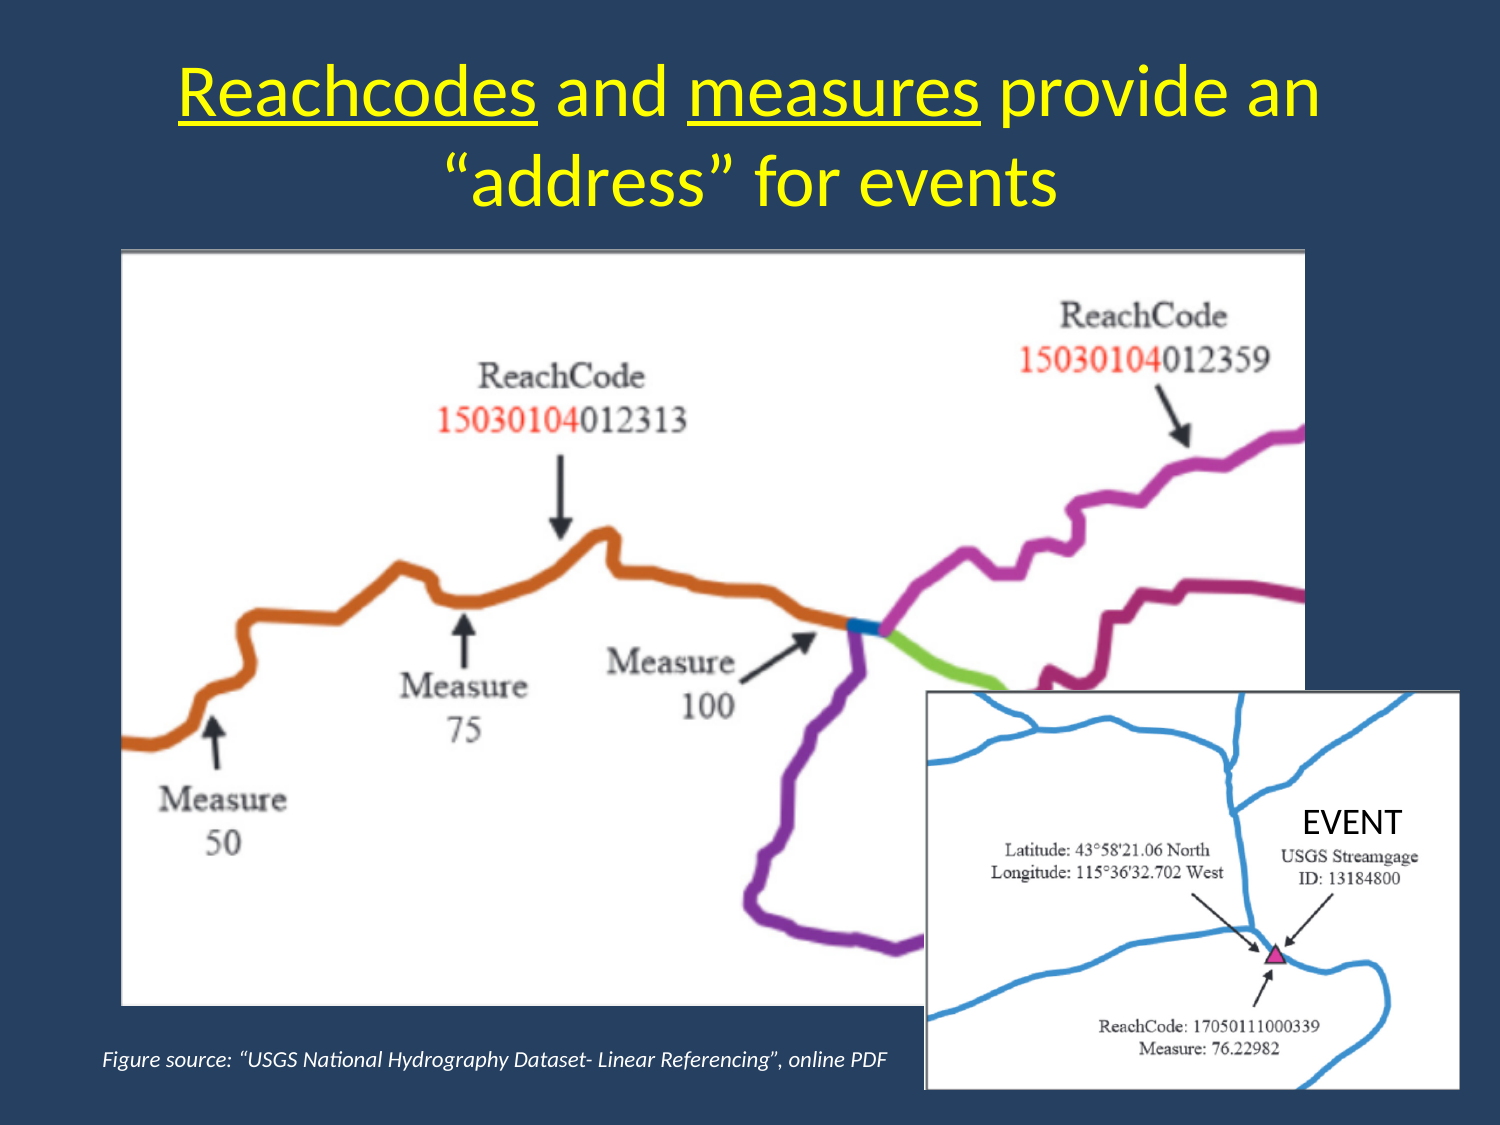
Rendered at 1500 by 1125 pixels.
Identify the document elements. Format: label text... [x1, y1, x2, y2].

picture [121, 249, 1461, 1091]
text_box Figure source: “USGS National Hydrography Dataset- Linear Referencing”, online PDF [87, 1037, 919, 1080]
title Reachcodes and measures provide an “address” for events [75, 37, 1425, 225]
